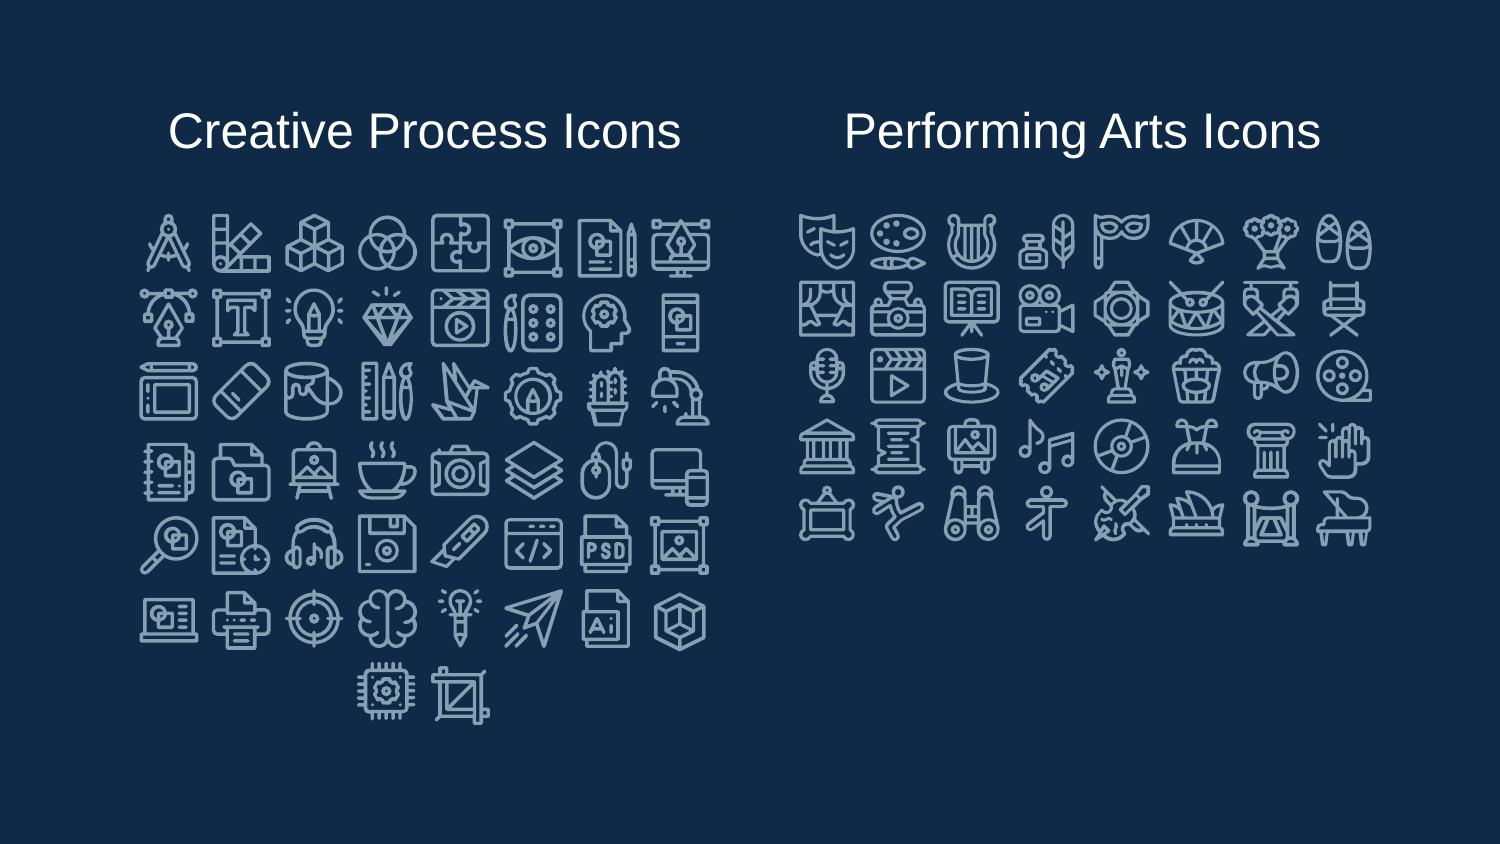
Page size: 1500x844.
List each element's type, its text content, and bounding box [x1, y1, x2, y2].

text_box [1018, 418, 1075, 475]
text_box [429, 514, 491, 569]
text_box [1170, 347, 1222, 404]
text_box [358, 589, 418, 649]
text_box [504, 517, 564, 570]
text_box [288, 440, 341, 501]
text_box [284, 361, 343, 421]
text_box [142, 442, 195, 502]
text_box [1315, 349, 1373, 403]
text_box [1018, 347, 1076, 404]
text_box [1322, 280, 1366, 337]
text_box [581, 293, 633, 353]
text_box [1168, 218, 1225, 265]
text_box [651, 218, 711, 278]
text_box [1092, 484, 1151, 542]
text_box [653, 592, 706, 652]
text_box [211, 361, 272, 421]
text_box [431, 361, 490, 421]
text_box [869, 213, 927, 271]
text_box [947, 213, 997, 270]
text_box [1315, 213, 1373, 271]
text_box [431, 666, 490, 725]
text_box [1024, 485, 1069, 542]
title Performing Arts Icons [797, 83, 1369, 163]
text_box [1316, 490, 1372, 547]
text_box [1171, 418, 1221, 475]
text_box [946, 417, 997, 475]
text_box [357, 440, 418, 500]
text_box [1093, 280, 1150, 337]
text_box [649, 515, 709, 576]
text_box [1242, 490, 1300, 547]
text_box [661, 293, 700, 353]
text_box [211, 590, 271, 651]
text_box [943, 485, 1001, 542]
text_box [1093, 347, 1150, 404]
text_box [1242, 280, 1300, 337]
text_box [431, 213, 490, 273]
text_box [284, 588, 344, 649]
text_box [869, 280, 927, 337]
text_box [943, 347, 1000, 404]
text_box [1243, 351, 1300, 401]
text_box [581, 588, 631, 649]
text_box [1246, 422, 1296, 479]
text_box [139, 515, 199, 575]
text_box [430, 444, 490, 497]
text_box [145, 213, 192, 273]
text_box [138, 361, 199, 421]
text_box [284, 288, 344, 348]
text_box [430, 288, 490, 348]
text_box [503, 589, 564, 649]
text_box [869, 347, 927, 404]
text_box [1168, 280, 1225, 337]
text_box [361, 361, 414, 422]
text_box [799, 280, 856, 337]
text_box [504, 440, 564, 500]
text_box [1242, 213, 1300, 271]
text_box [1090, 418, 1153, 475]
text_box [285, 213, 344, 273]
text_box [809, 347, 846, 404]
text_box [798, 485, 856, 542]
text_box [358, 215, 418, 271]
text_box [357, 514, 417, 574]
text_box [503, 293, 563, 353]
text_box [869, 418, 927, 475]
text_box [139, 597, 199, 643]
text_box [577, 218, 638, 278]
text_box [650, 366, 711, 426]
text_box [437, 588, 483, 648]
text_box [362, 285, 414, 347]
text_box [503, 218, 563, 278]
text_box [503, 366, 563, 426]
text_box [943, 280, 1001, 337]
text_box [211, 288, 272, 348]
text_box [1168, 490, 1225, 537]
text_box [580, 441, 633, 500]
title Creative Process Icons [139, 83, 711, 163]
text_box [798, 213, 856, 270]
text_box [1093, 213, 1150, 270]
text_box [1317, 422, 1371, 480]
text_box [872, 485, 925, 542]
text_box [799, 418, 856, 475]
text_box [579, 514, 632, 574]
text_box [284, 517, 344, 570]
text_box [139, 288, 199, 348]
text_box [650, 448, 709, 507]
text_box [356, 661, 416, 721]
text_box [211, 213, 272, 273]
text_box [586, 366, 630, 427]
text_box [1018, 283, 1075, 334]
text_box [211, 442, 271, 502]
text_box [1018, 213, 1075, 270]
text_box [211, 515, 271, 576]
